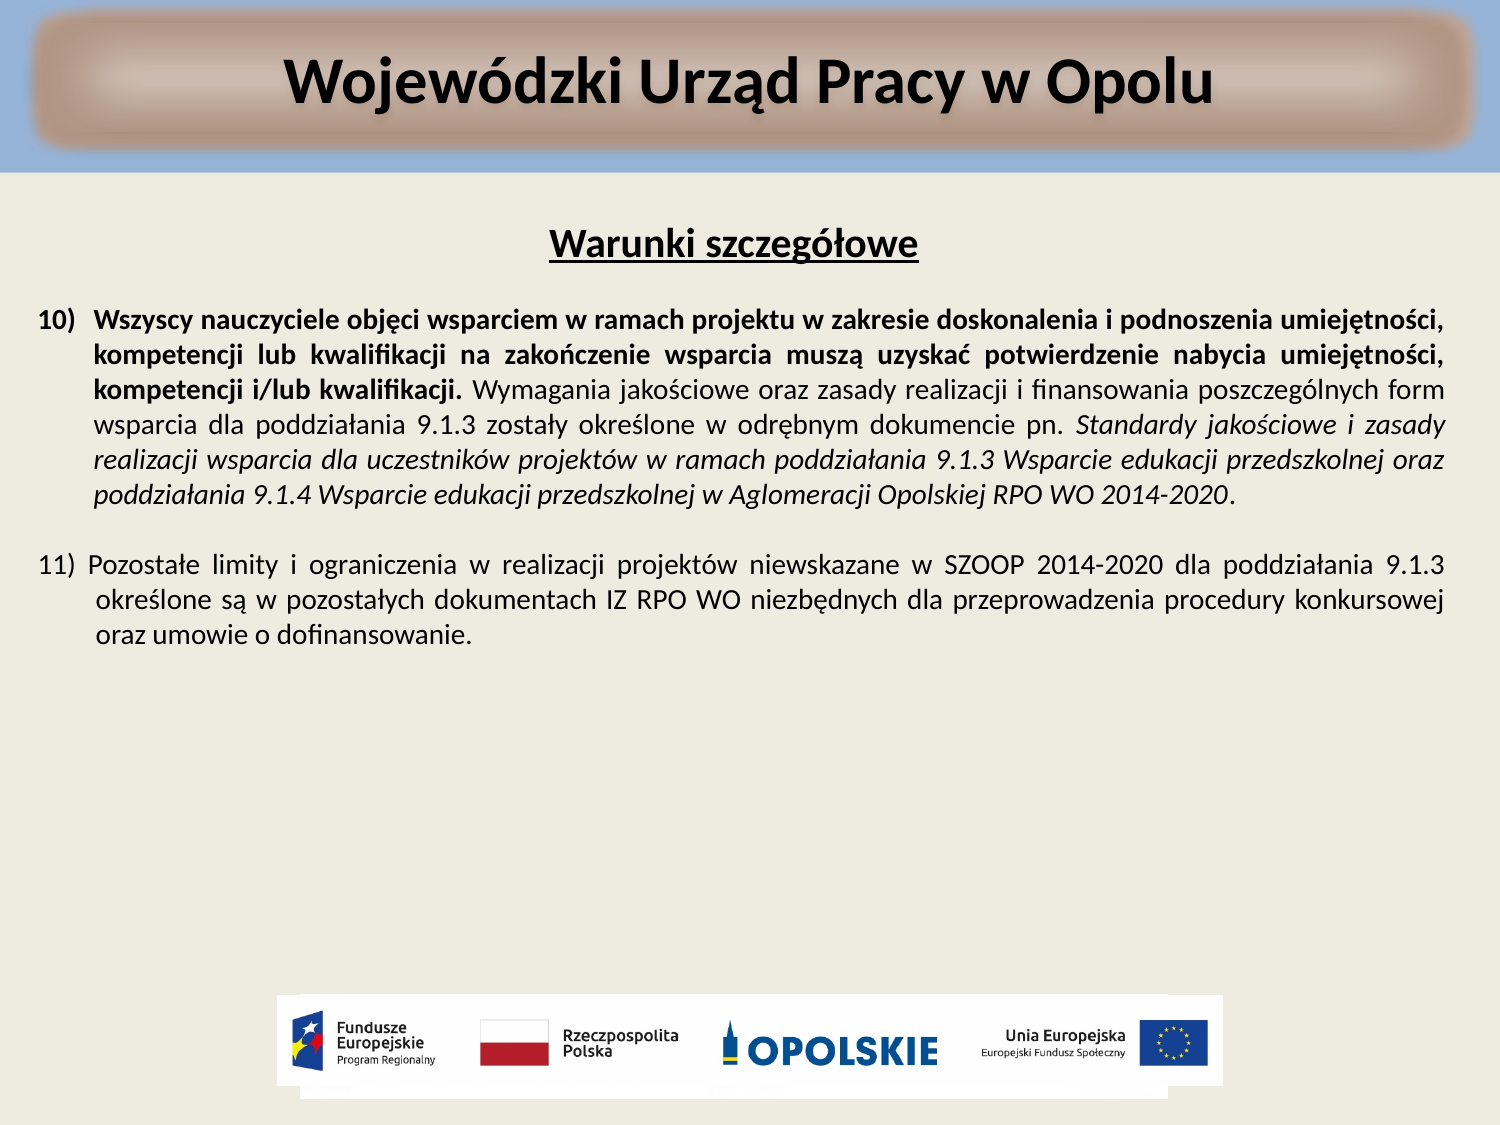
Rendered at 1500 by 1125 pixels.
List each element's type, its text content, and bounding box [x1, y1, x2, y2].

text_box [0, 0, 1500, 175]
text_box Warunki szczegółowe Wszyscy nauczyciele objęci wsparciem w ramach projektu w zakresie doskonalenia i podnoszenia umiejętności, kompetencji lub kwalifikacji na zakończenie wsparcia muszą uzyskać potwierdzenie nabycia umiejętności, kompetencji i/lub kwalifikacji. Wymagania jakościowe oraz zasady realizacji i finansowania poszczególnych form wsparcia dla poddziałania 9.1.3 zostały określone w odrębnym dokumencie pn. Standardy jakościowe i zasady realizacji wsparcia dla uczestników projektów w ramach poddziałania 9.1.3 Wsparcie edukacji przedszkolnej oraz poddziałania 9.1.4 Wsparcie edukacji przedszkolnej w Aglomeracji Opolskiej RPO WO 2014-2020. 11) Pozostałe limity i ograniczenia w realizacji projektów niewskazane w SZOOP 2014-2020 dla poddziałania 9.1.3 określone są w pozostałych dokumentach IZ RPO WO niezbędnych dla przeprowadzenia procedury konkursowej oraz umowie o dofinansowanie. [7, 208, 1461, 838]
picture [277, 994, 1223, 1099]
